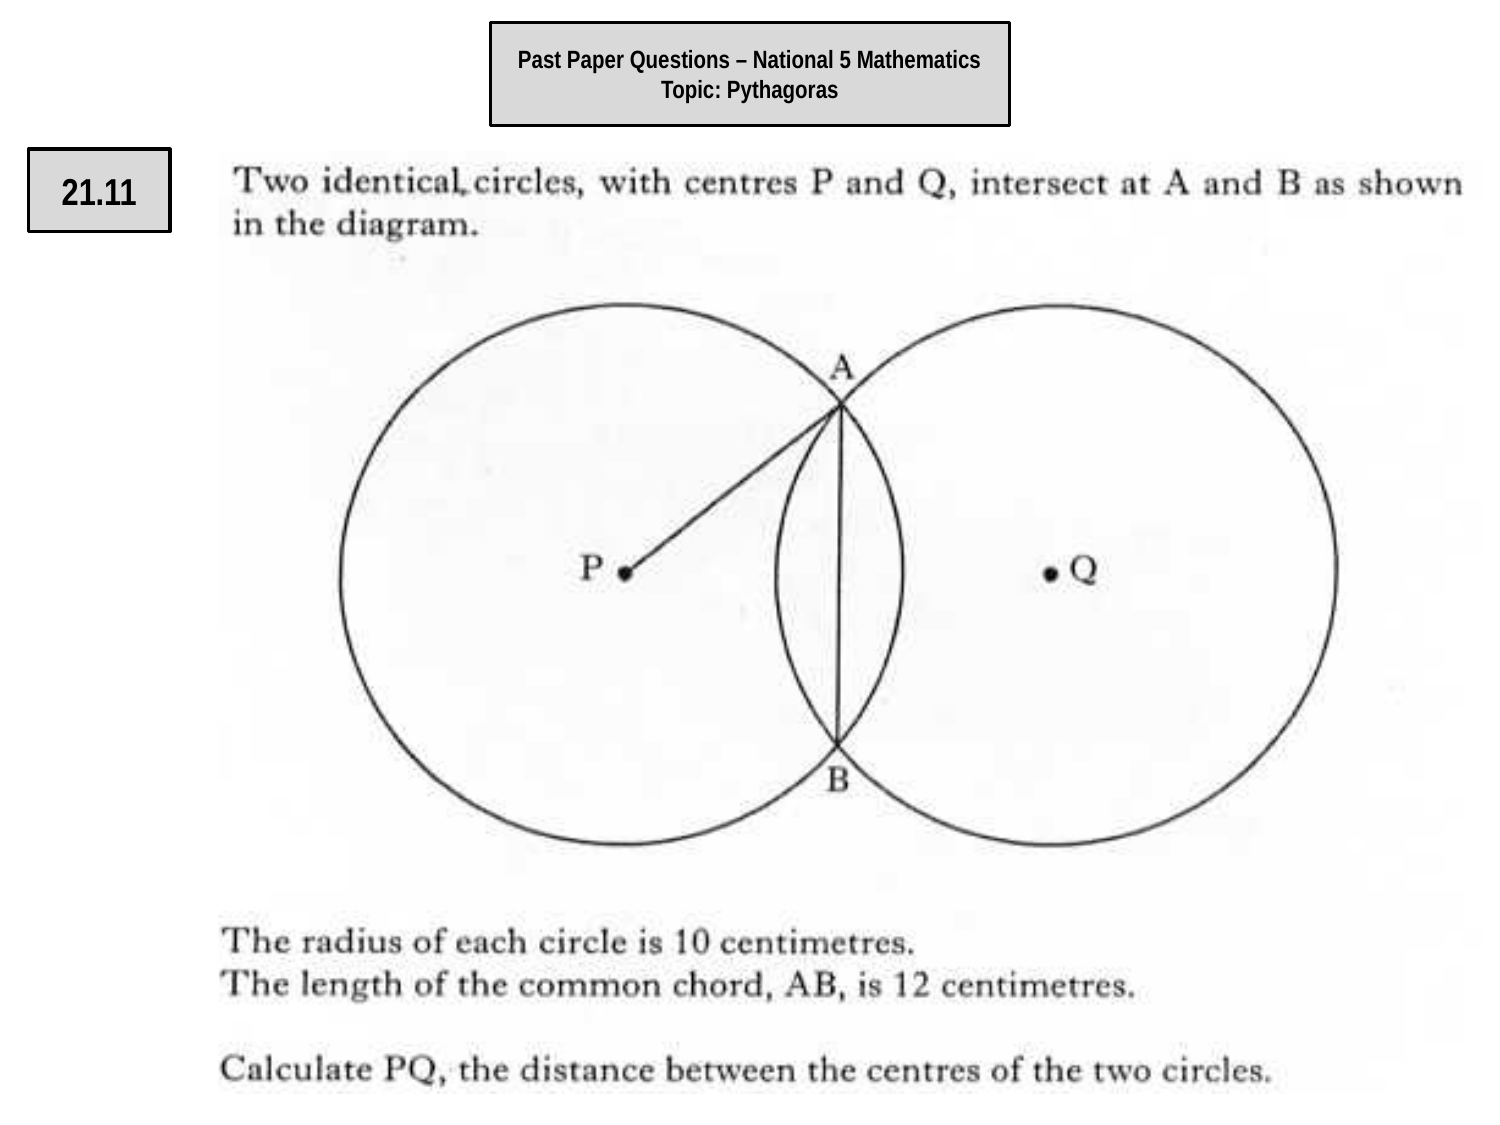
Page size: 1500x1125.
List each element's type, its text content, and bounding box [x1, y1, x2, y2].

text_box Past Paper Questions – National 5 Mathematics Topic: Pythagoras [488, 20, 1012, 127]
picture [218, 150, 1483, 1095]
text_box 21.11 [26, 147, 172, 234]
